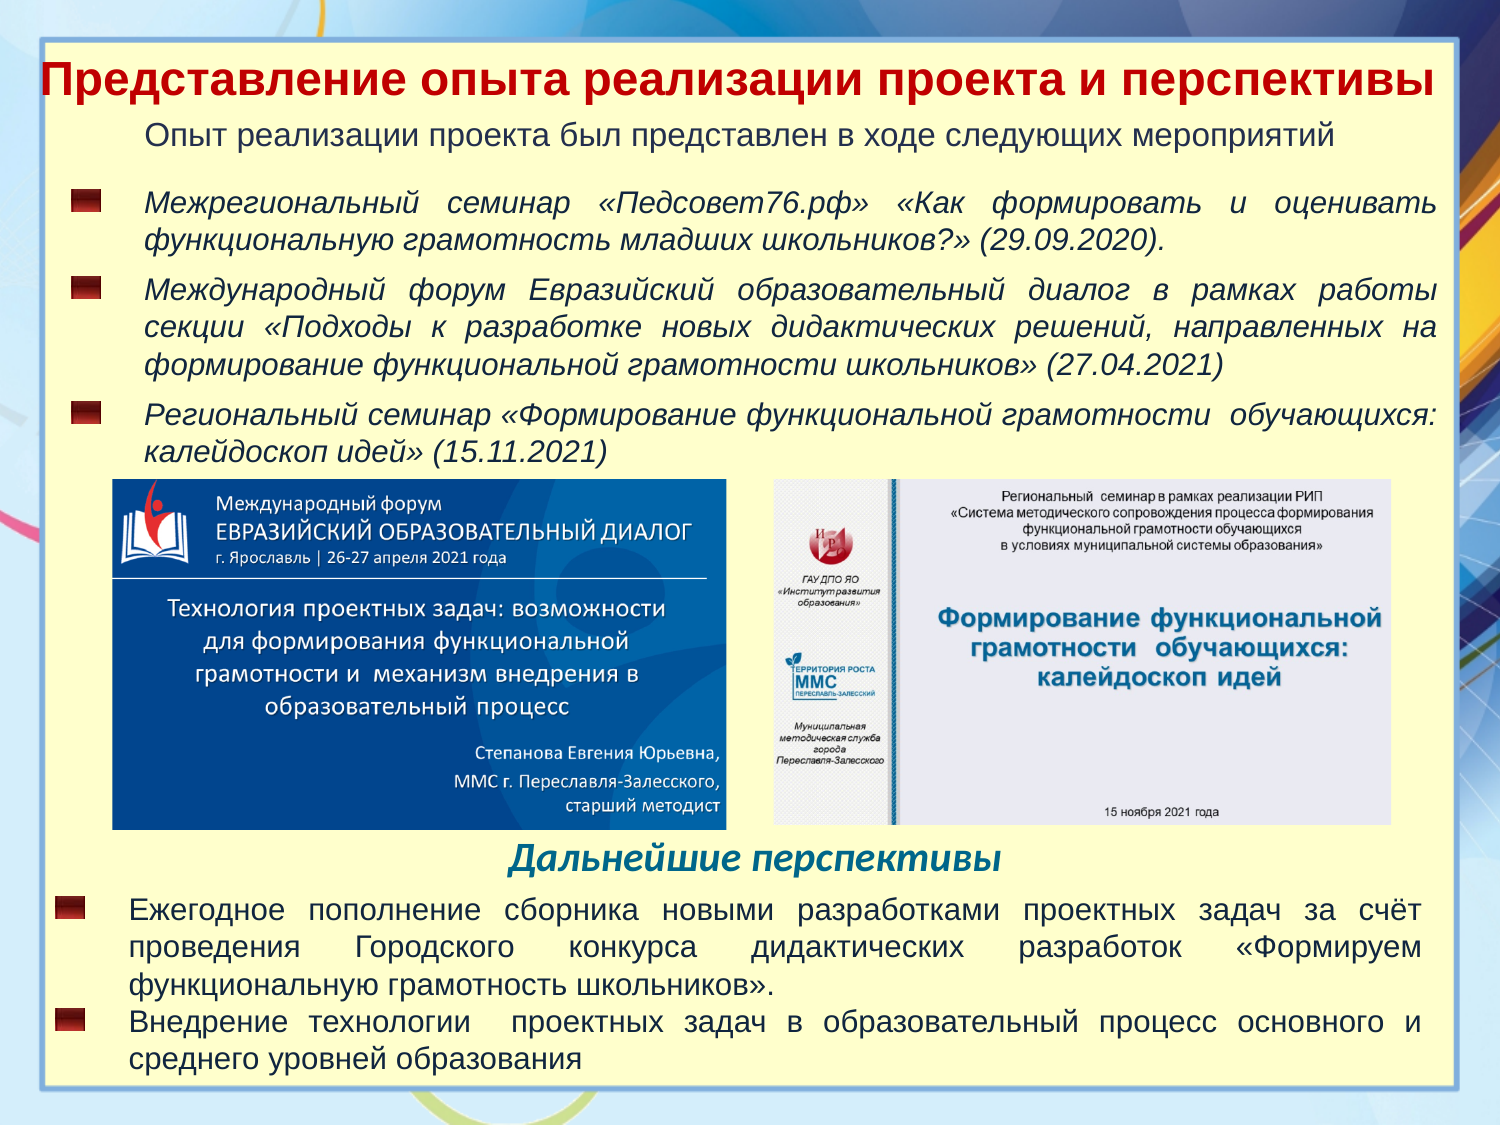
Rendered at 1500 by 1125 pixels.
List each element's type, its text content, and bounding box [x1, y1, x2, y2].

text_box Дальнейшие перспективы [186, 822, 1325, 881]
picture [55, 1008, 85, 1031]
text_box Опыт реализации проекта был представлен в ходе следующих мероприятий [56, 105, 1425, 161]
text_box Межрегиональный семинар «Педсовет76.рф» «Как формировать и оценивать функциональную грамотность младших школьников?» (29.09.2020). Международный форум Евразийский образовательный диалог в рамках работы секции «Подходы к разработке новых дидактических решений, направленных на формирование функциональной грамотности школьников» (27.04.2021) Региональный семинар «Формирование функциональной грамотности обучающихся: калейдоскоп идей» (15.11.2021) [56, 174, 1455, 477]
picture [0, 0, 1500, 1125]
picture [55, 896, 85, 919]
text_box Ежегодное пополнение сборника новыми разработками проектных задач за счёт проведения Городского конкурса дидактических разработок «Формируем функциональную грамотность школьников». Внедрение технологии проектных задач в образовательный процесс основного и среднего уровней образования [41, 881, 1439, 1125]
text_box Представление опыта реализации проекта и перспективы [20, 39, 1471, 113]
